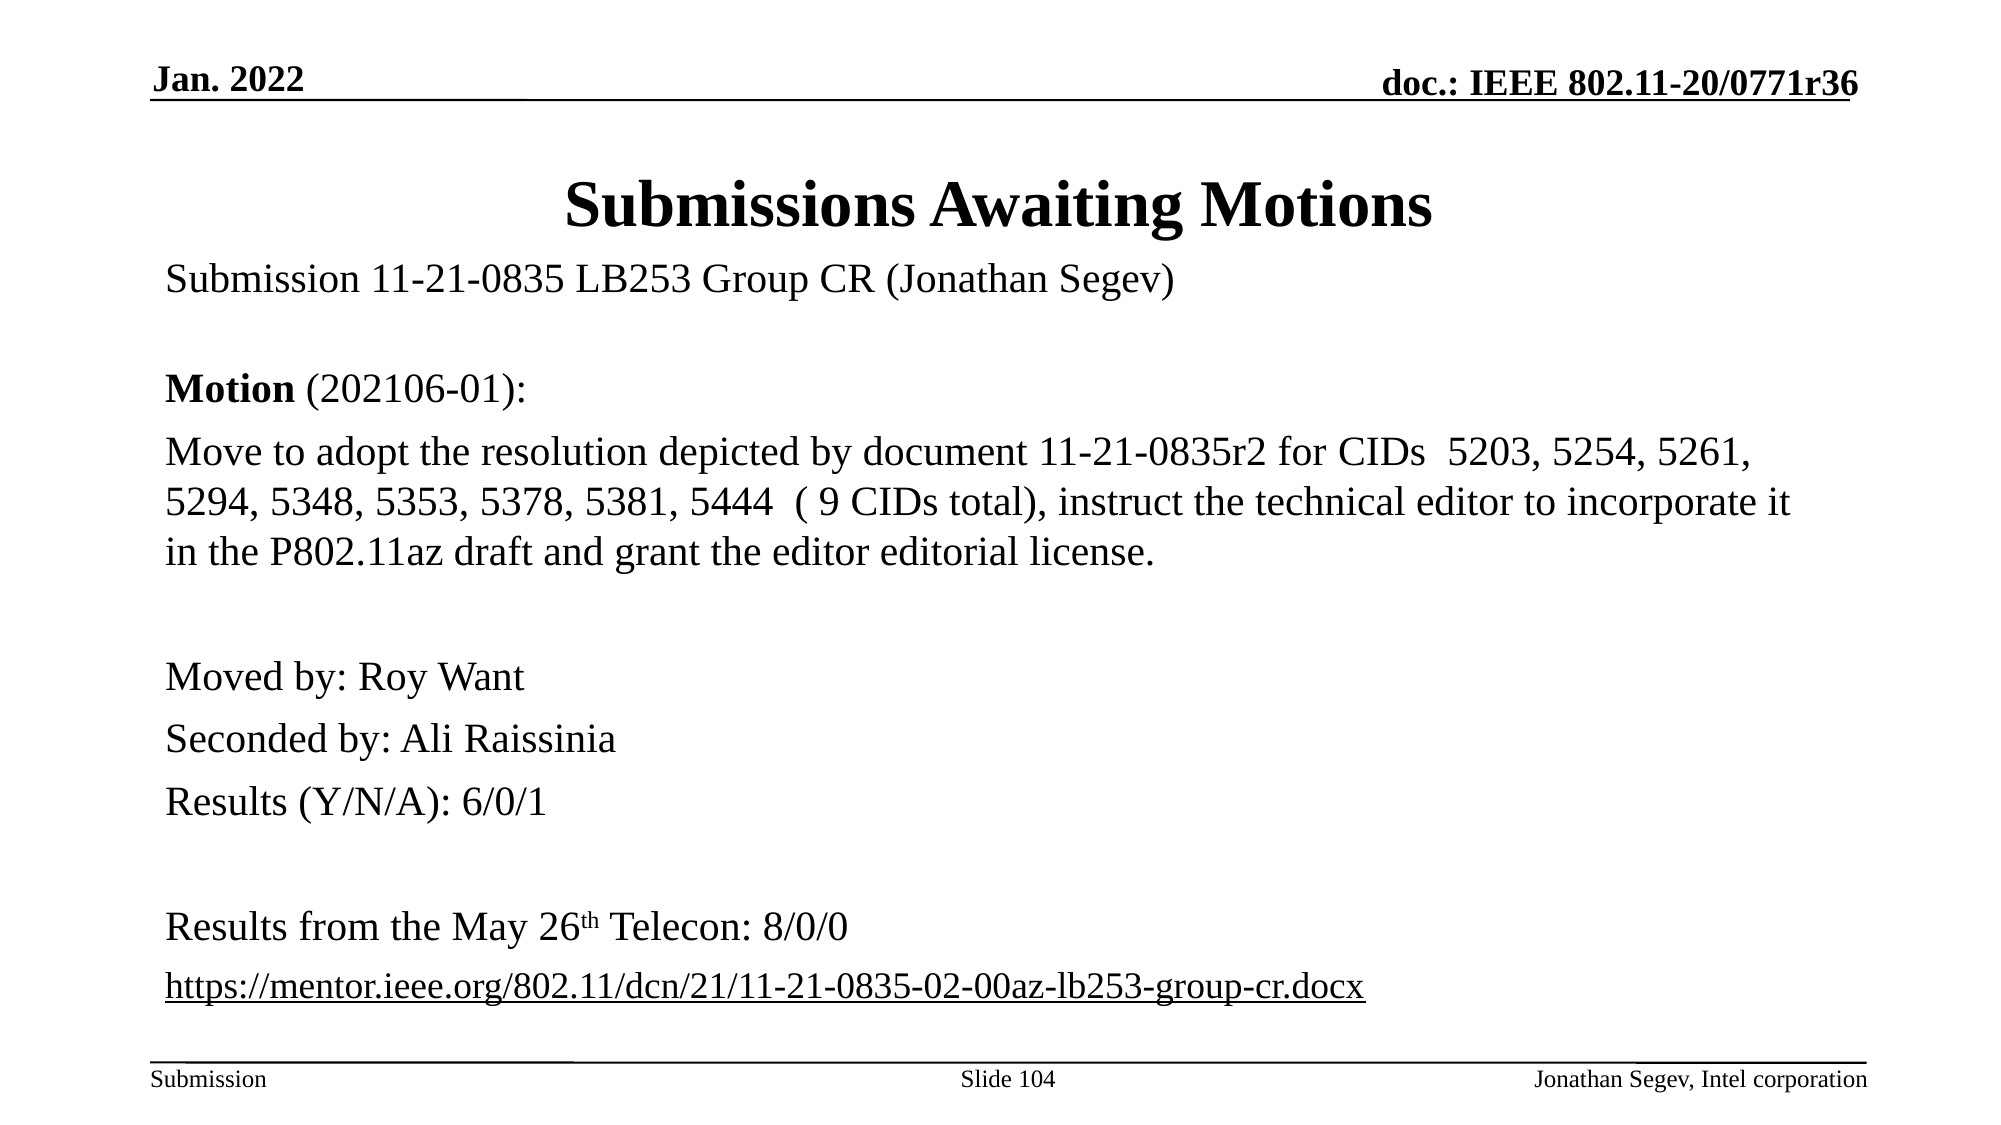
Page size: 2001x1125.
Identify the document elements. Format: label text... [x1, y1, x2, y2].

title Submissions Awaiting Motions [149, 112, 1850, 243]
list Submission 11-21-0835 LB253 Group CR (Jonathan Segev) Motion (202106-01): Move to adopt the resolution depicted by document 11-21-0835r2 for CIDs 5203, 5254, 5261, 5294, 5348, 5353, 5378, 5381, 5444 ( 9 CIDs total), instruct the technical editor to incorporate it in the P802.11az draft and grant the editor editorial license. Moved by: Roy Want Seconded by: Ali Raissinia Results (Y/N/A): 6/0/1 Results from the May 26th Telecon: 8/0/0 https://mentor.ieee.org/802.11/dcn/21/11-21-0835-02-00az-lb253-group-cr.docx [149, 243, 1850, 1000]
footer Jonathan Segev, Intel corporation [1171, 1061, 1869, 1093]
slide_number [152, 54, 563, 100]
slide_number Slide 104 [950, 1061, 1067, 1123]
